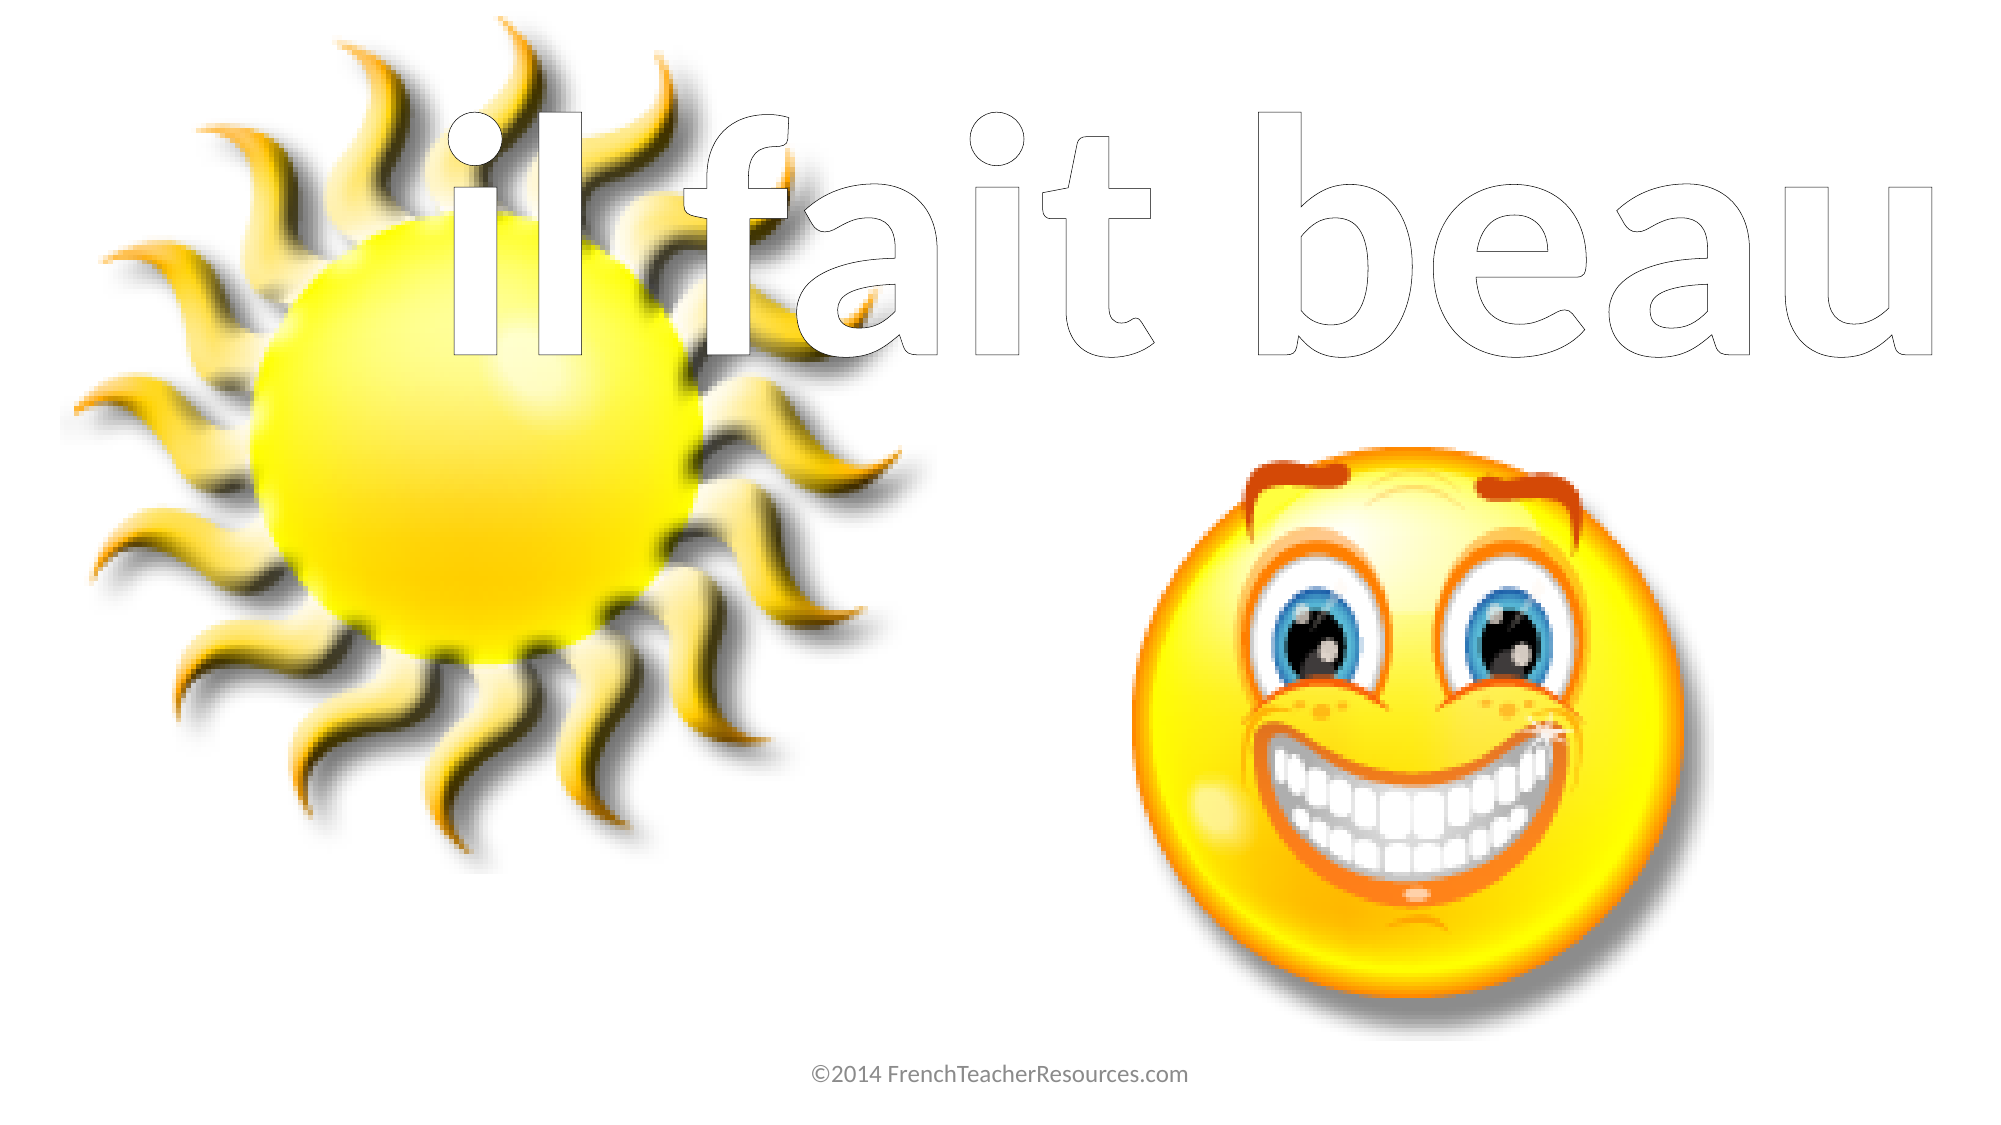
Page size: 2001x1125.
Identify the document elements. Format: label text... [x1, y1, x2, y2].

footer ©2014 FrenchTeacherResources.com [662, 1042, 1338, 1103]
picture [1107, 435, 1714, 1041]
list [60, 0, 937, 874]
text_box il fait beau [937, 1, 1970, 432]
